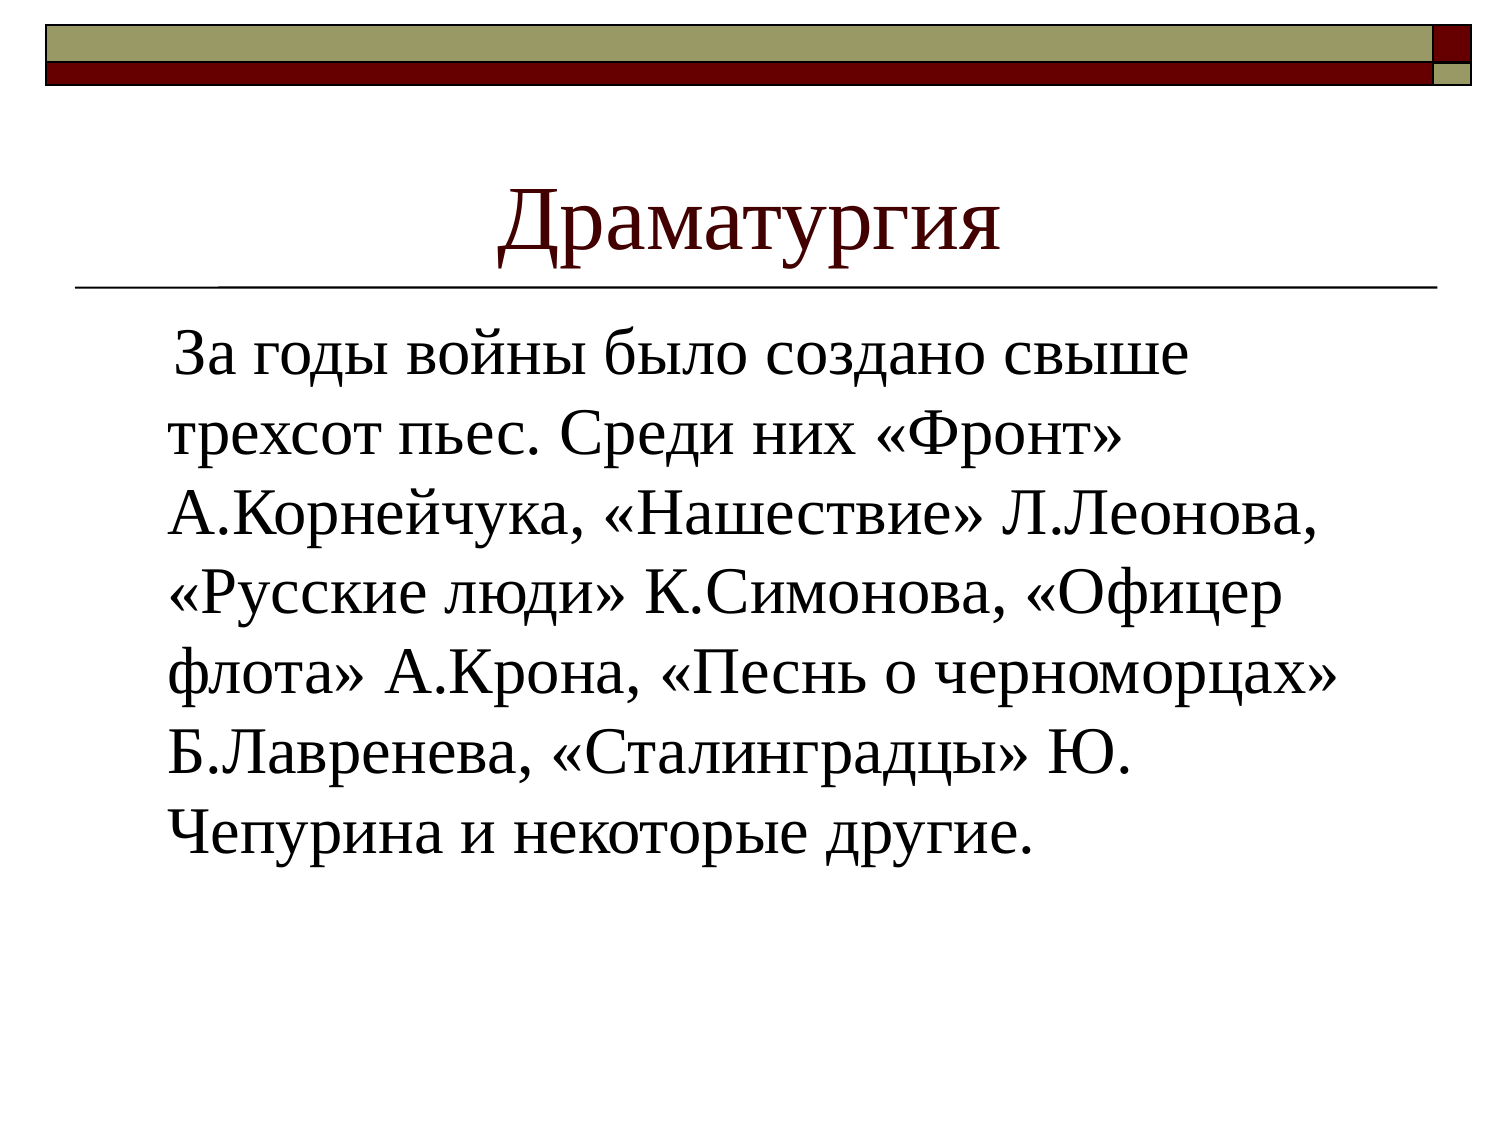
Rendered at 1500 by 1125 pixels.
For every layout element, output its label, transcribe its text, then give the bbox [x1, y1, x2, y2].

title Драматургия [75, 87, 1425, 275]
list За годы войны было создано свыше трехсот пьес. Среди них «Фронт» А.Корнейчука, «Нашествие» Л.Леонова, «Русские люди» К.Симонова, «Офицер флота» А.Крона, «Песнь о черноморцах» Б.Лавренева, «Сталинградцы» Ю. Чепурина и некоторые другие. [75, 299, 1425, 1006]
